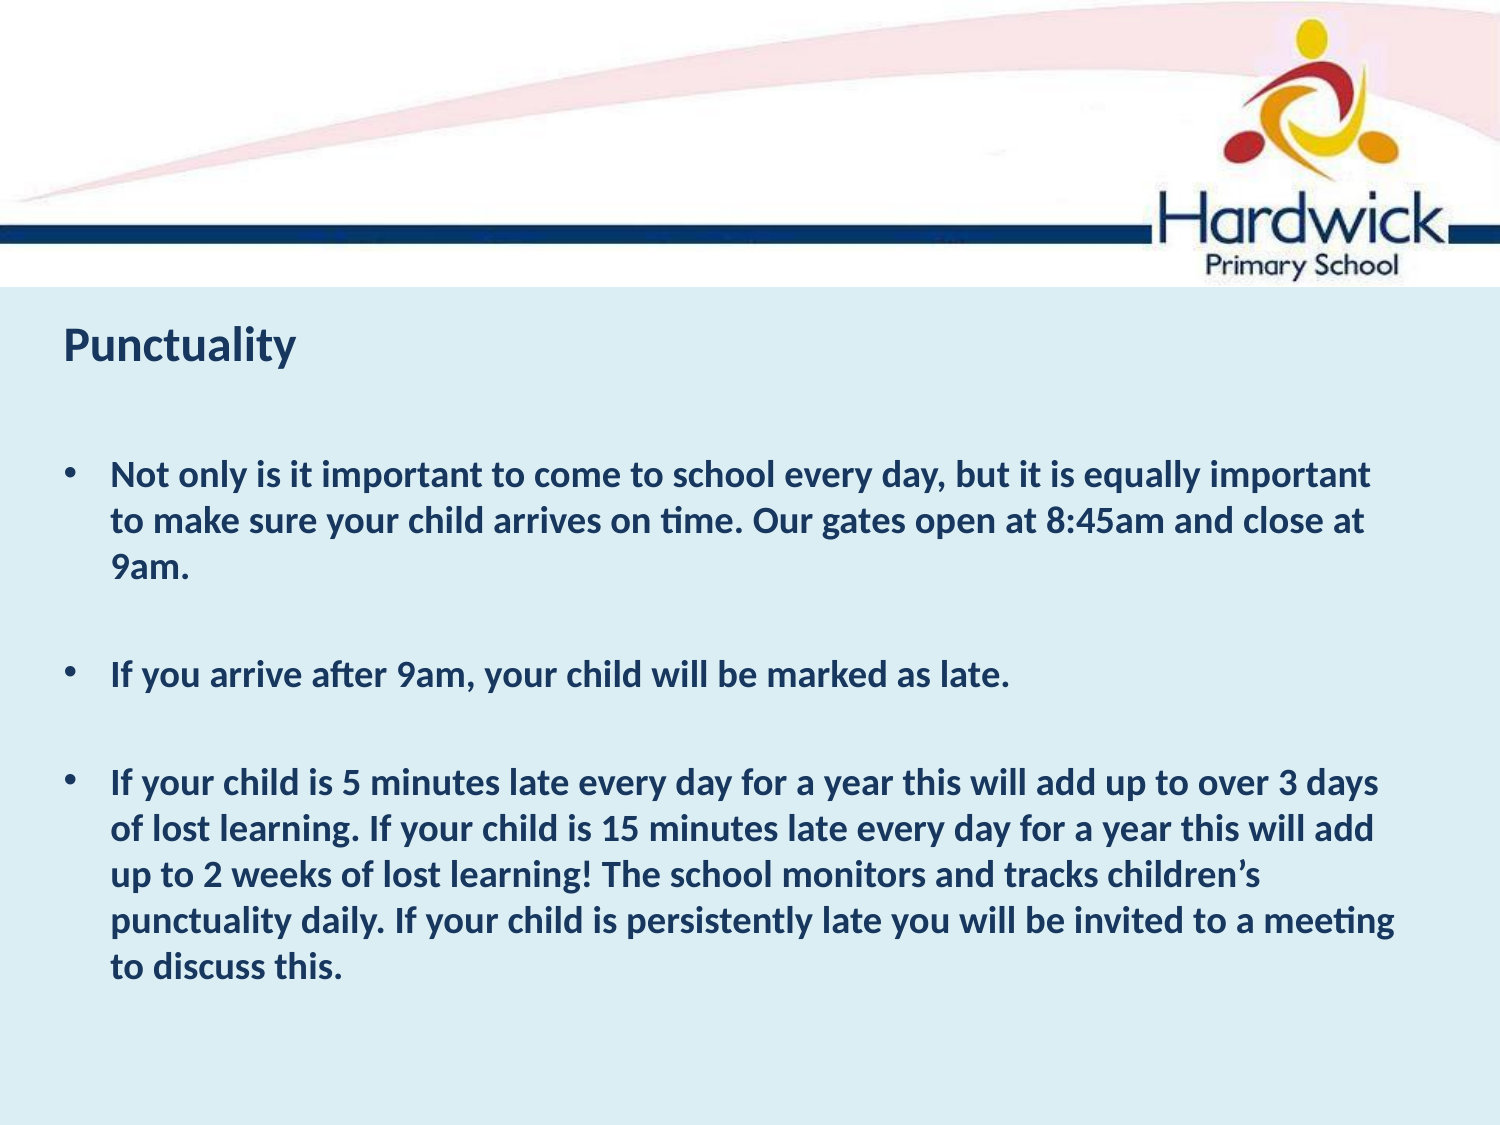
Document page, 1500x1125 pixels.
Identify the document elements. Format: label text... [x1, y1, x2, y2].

text_box Punctuality Not only is it important to come to school every day, but it is equally important to make sure your child arrives on time. Our gates open at 8:45am and close at 9am. If you arrive after 9am, your child will be marked as late. If your child is 5 minutes late every day for a year this will add up to over 3 days of lost learning. If your child is 15 minutes late every day for a year this will add up to 2 weeks of lost learning! The school monitors and tracks children’s punctuality daily. If your child is persistently late you will be invited to a meeting to discuss this. [48, 304, 1425, 1002]
picture [0, 0, 1500, 287]
